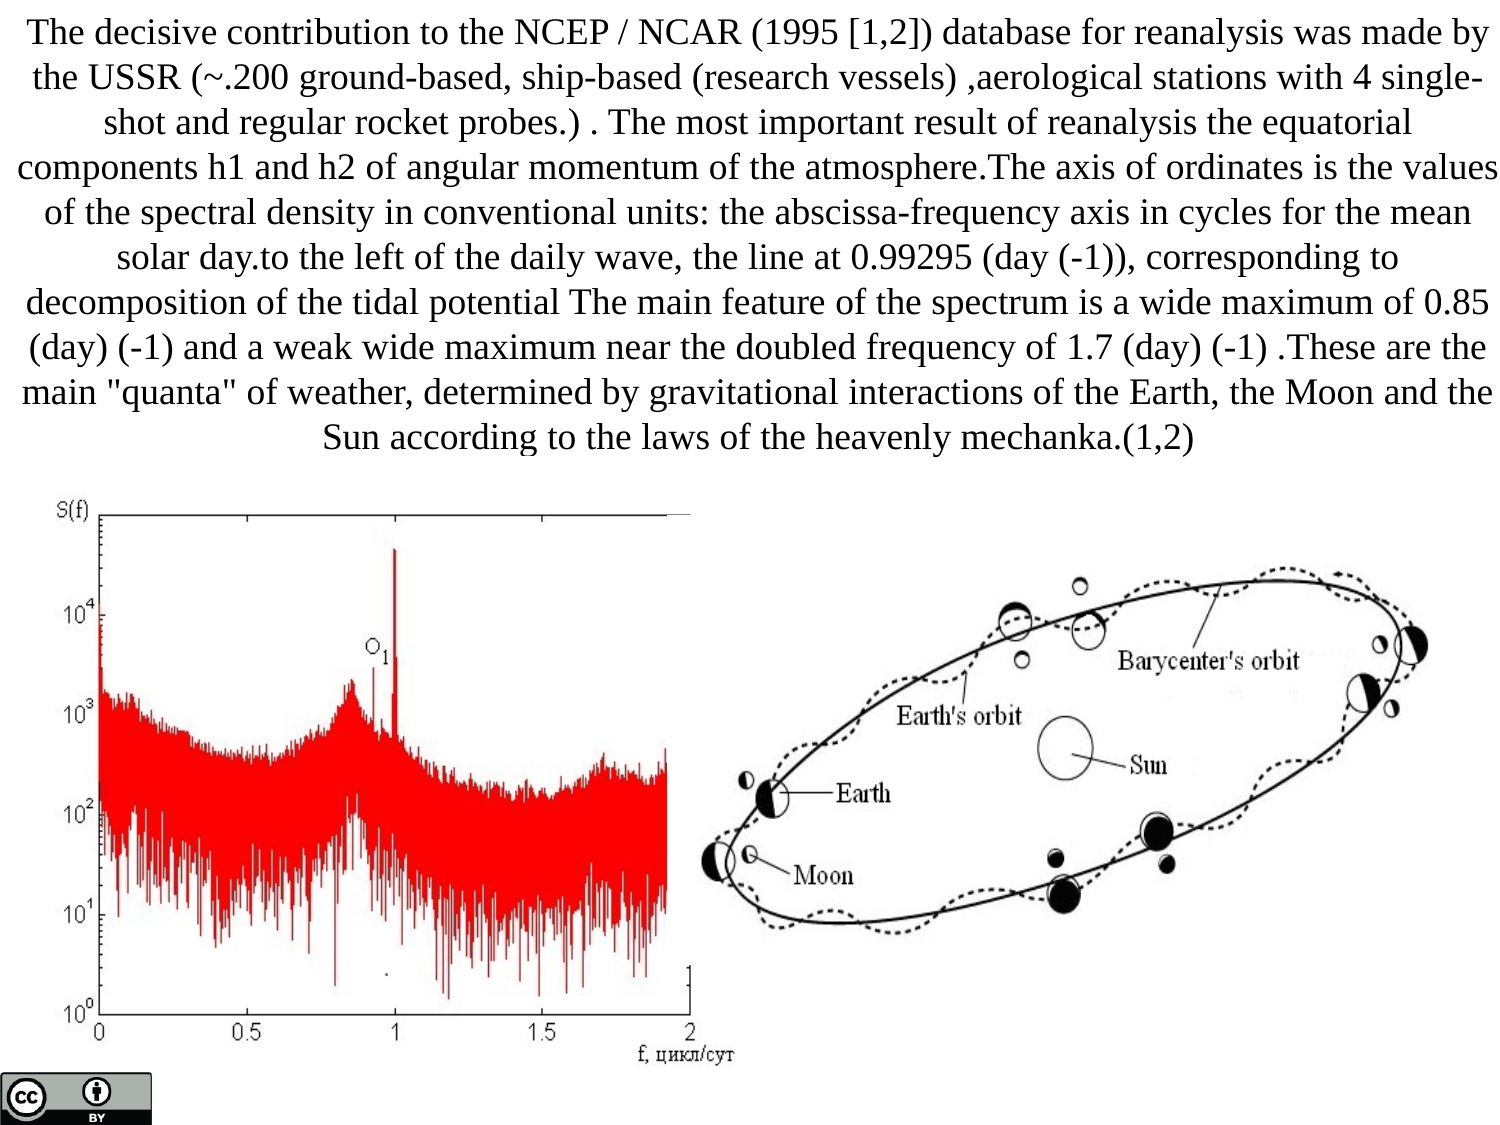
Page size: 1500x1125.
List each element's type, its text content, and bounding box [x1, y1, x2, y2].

picture [0, 455, 1459, 1125]
title The decisive contribution to the NCEP / NCAR (1995 [1,2]) database for reanalysis was made by the USSR (~.200 ground-based, ship-based (research vessels) ,aerological stations with 4 single-shot and regular rocket probes.) . The most important result of reanalysis the equatorial components h1 and h2 of angular momentum of the atmosphere.The axis of ordinates is the values ​​of the spectral density in conventional units: the abscissa-frequency axis in cycles for the mean solar day.to the left of the daily wave, the line at 0.99295 (day (-1)), corresponding to decomposition of the tidal potential The main feature of the spectrum is a wide maximum of 0.85 (day) (-1) and a weak wide maximum near the doubled frequency of 1.7 (day) (-1) .These are the main "quanta" of weather, determined by gravitational interactions of the Earth, the Moon and the Sun according to the laws of the heavenly mechanka.(1,2) [0, 0, 1500, 465]
